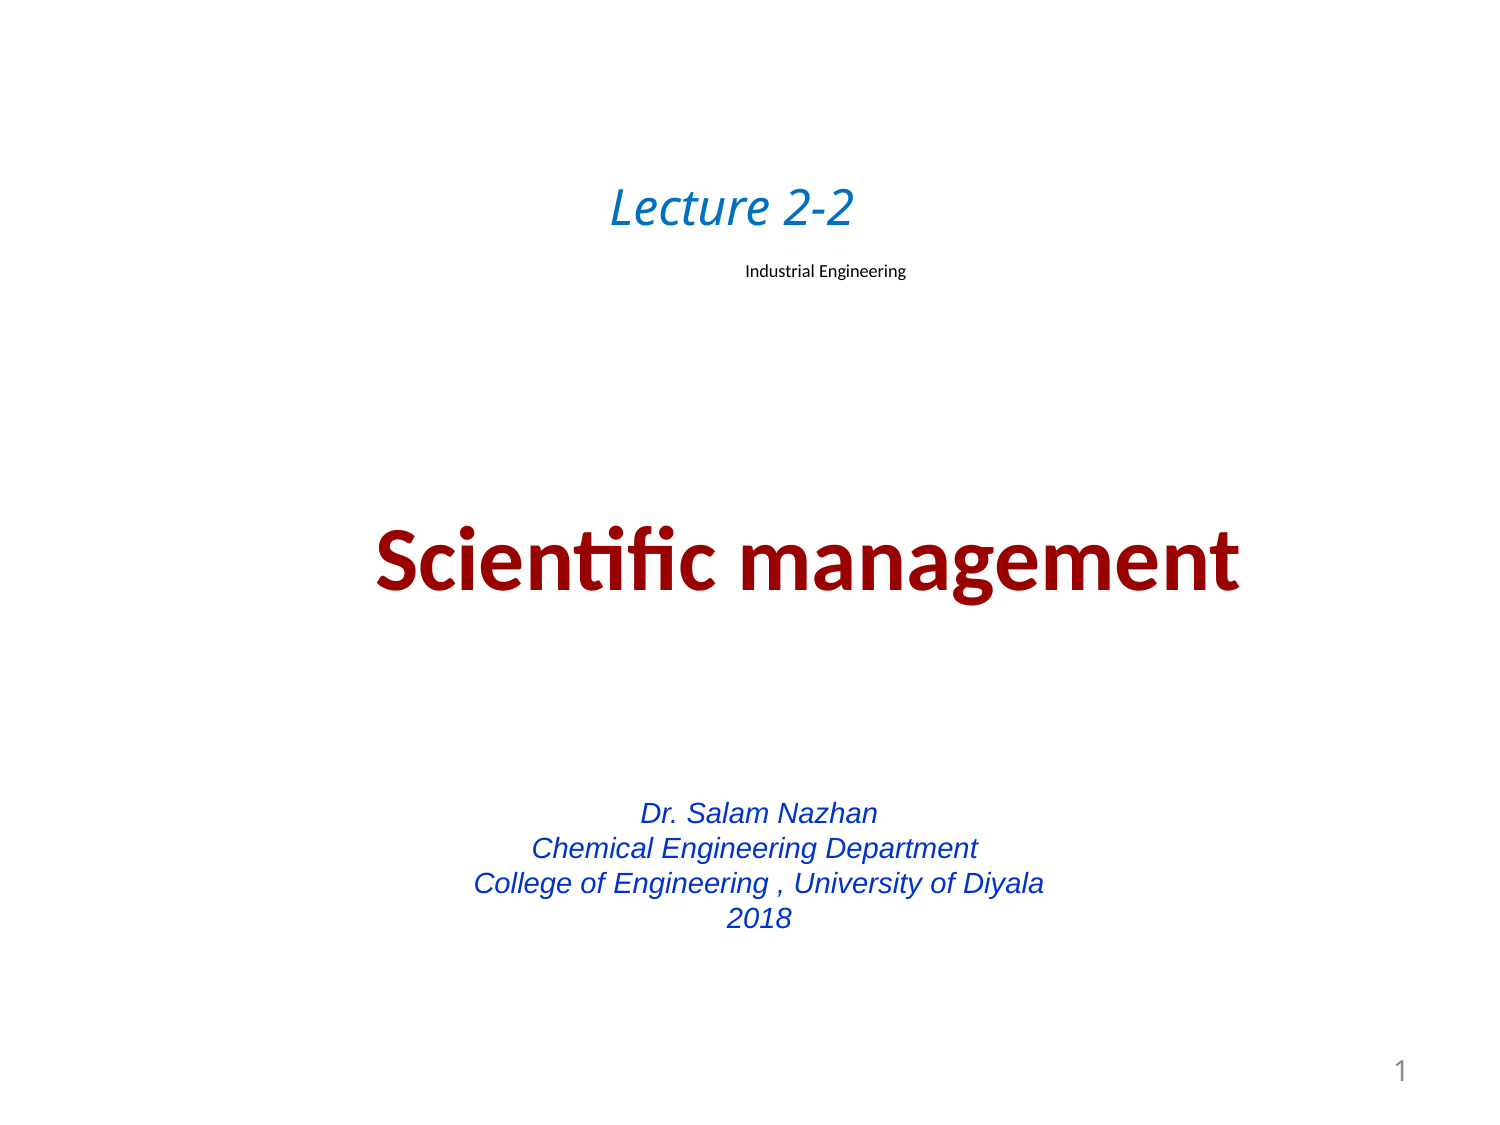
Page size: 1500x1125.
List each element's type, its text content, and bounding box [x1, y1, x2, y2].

slide_number 1 [1074, 1042, 1425, 1103]
text_box Lecture 2-2 [594, 174, 870, 244]
text_box Dr. Salam Nazhan Chemical Engineering Department College of Engineering , University of Diyala 2018 [130, 786, 1388, 985]
list Scientific management [171, 503, 1447, 720]
title Industrial Engineering [188, 163, 1468, 289]
